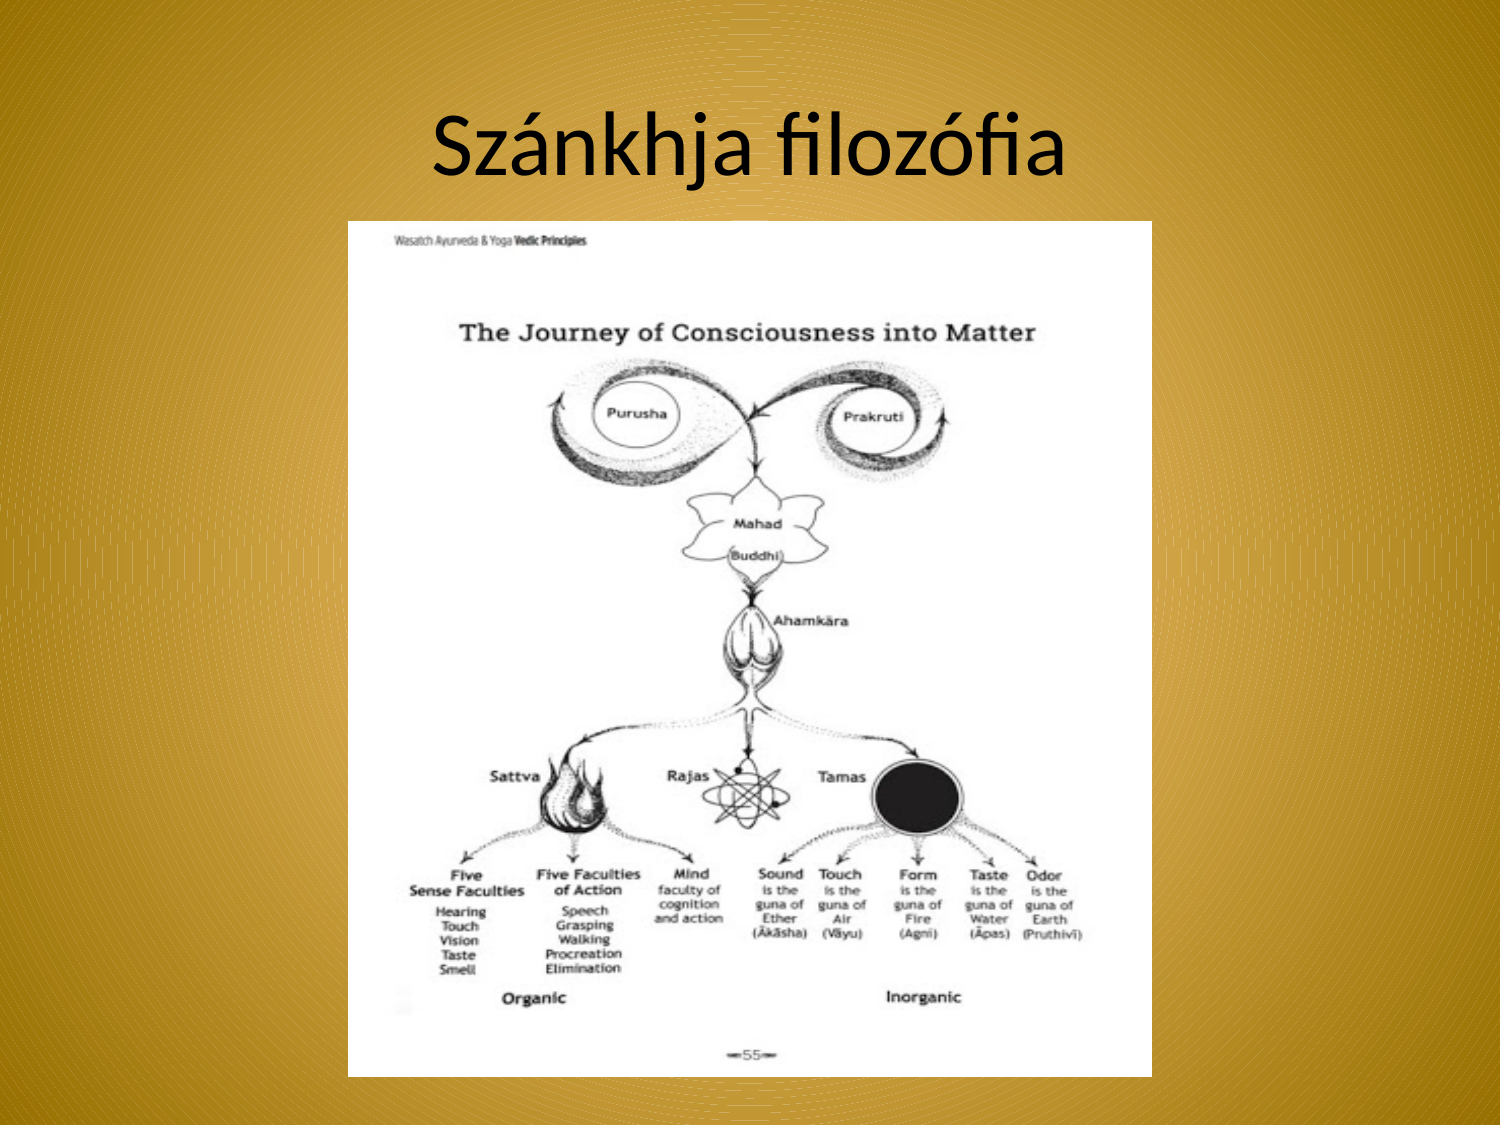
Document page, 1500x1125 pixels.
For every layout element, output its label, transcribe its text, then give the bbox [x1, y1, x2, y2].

title Szánkhja filozófia [75, 45, 1425, 233]
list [348, 221, 1152, 1077]
